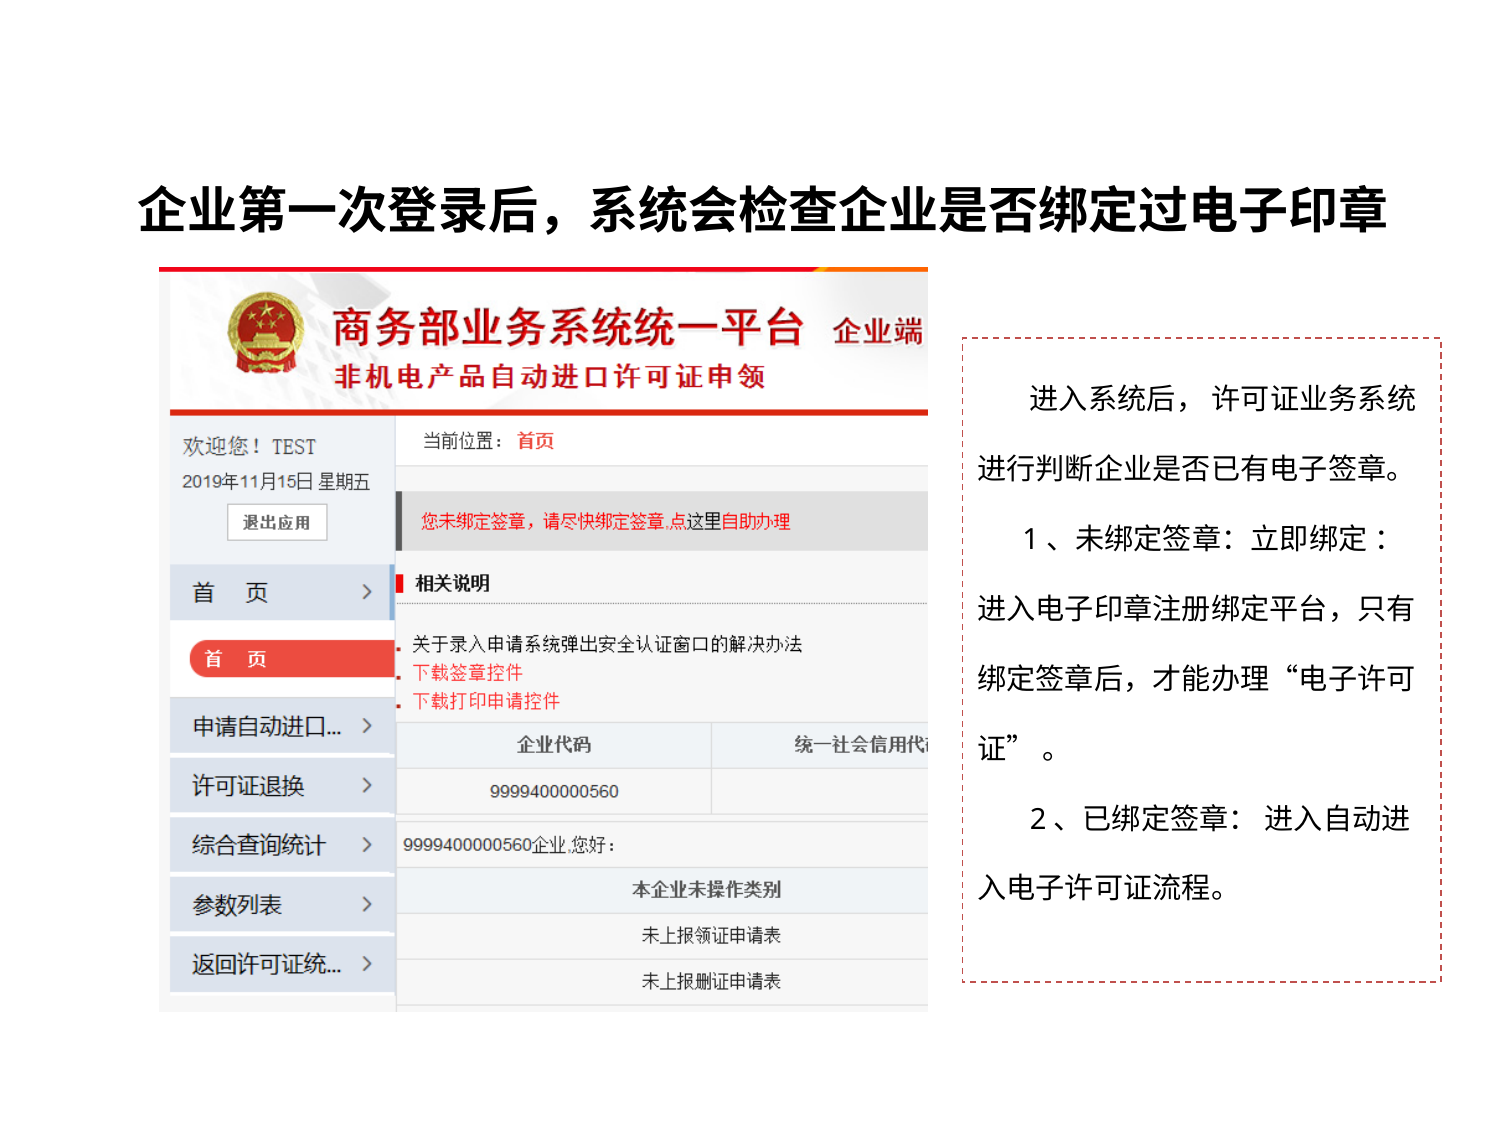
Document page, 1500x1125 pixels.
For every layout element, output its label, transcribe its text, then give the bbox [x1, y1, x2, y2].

text_box 企业第一次登录后，系统会检查企业是否绑定过电子印章 [85, 170, 1441, 246]
picture [159, 266, 928, 1012]
text_box 进入系统后， 许可证业务系统进行判断企业是否已有电子签章。 1、未绑定签章：立即绑定 ：进入电子印章注册绑定平台，只有绑定签章后，才能办理“电子许可证” 。 2、已绑定签章： 进入自动进入电子许可证流程。 [962, 338, 1441, 983]
